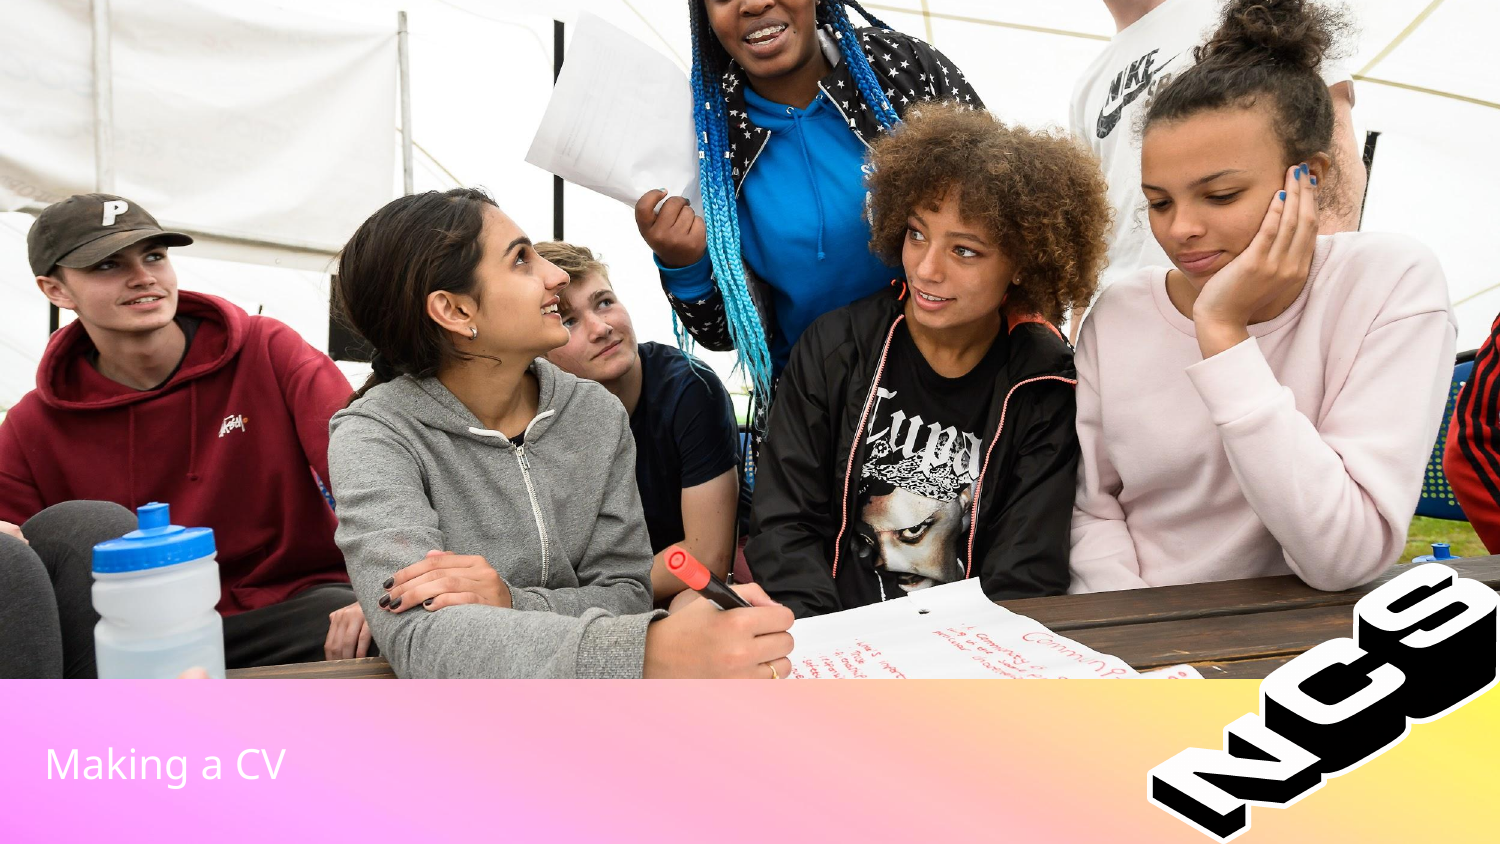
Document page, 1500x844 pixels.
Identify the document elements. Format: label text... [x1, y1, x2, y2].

picture [0, 0, 1500, 844]
title Making a CV [44, 729, 1059, 777]
